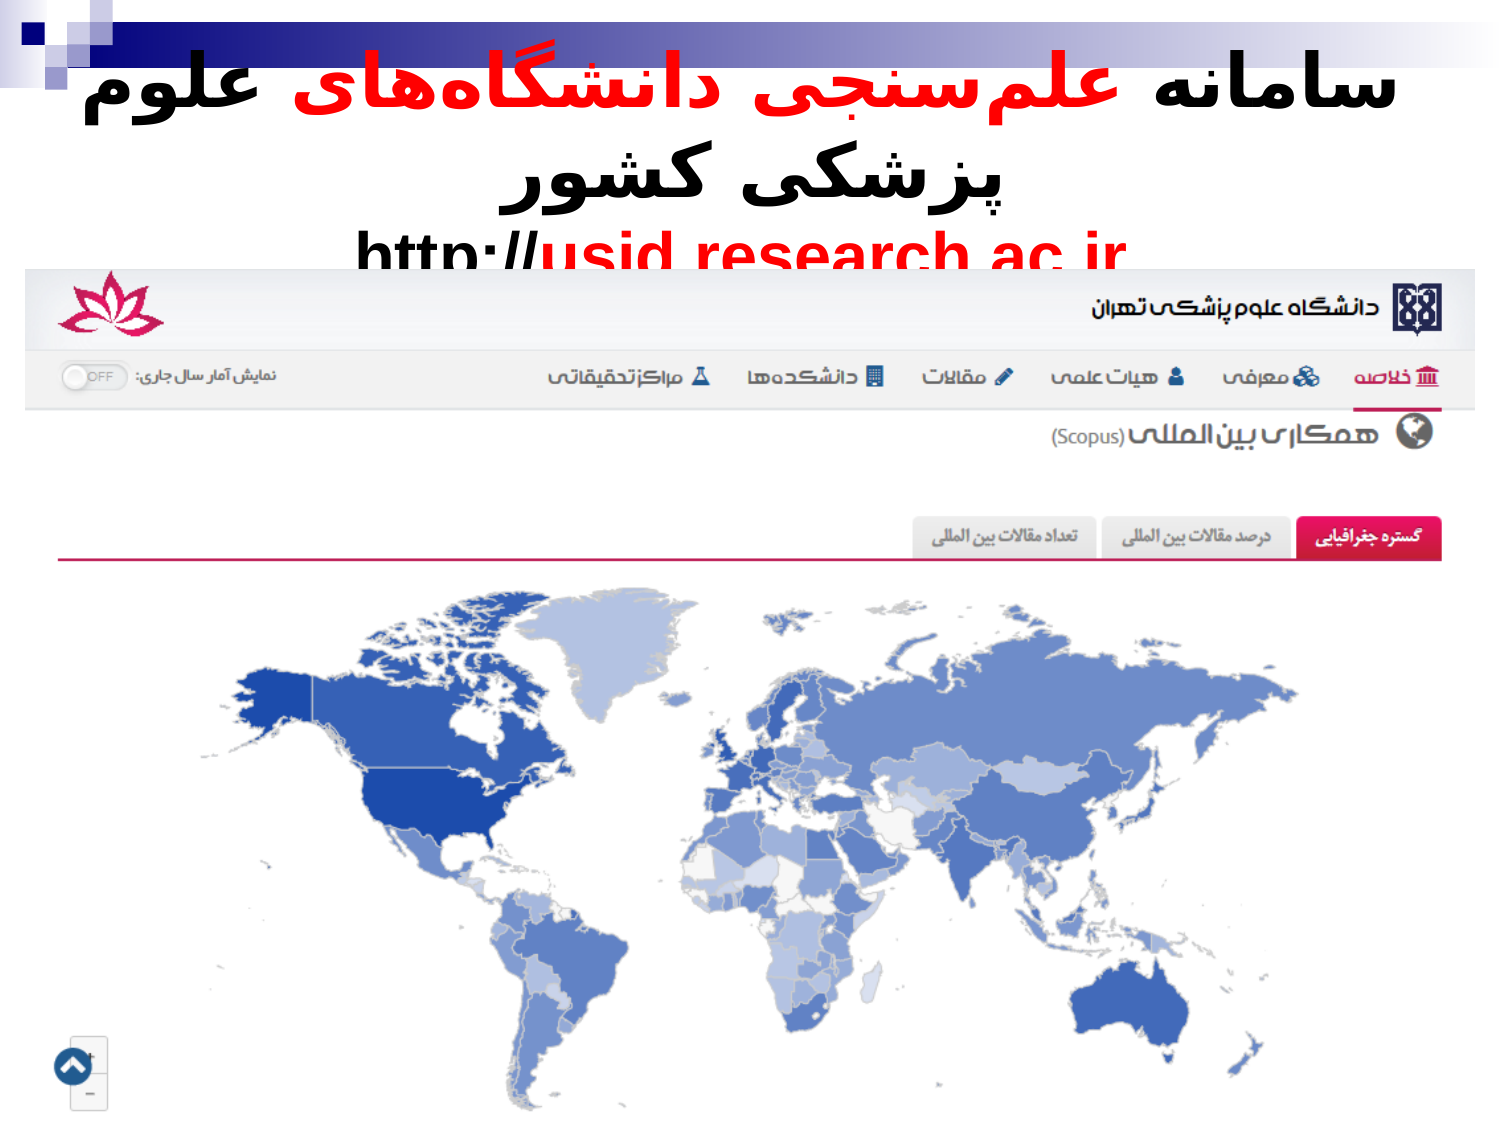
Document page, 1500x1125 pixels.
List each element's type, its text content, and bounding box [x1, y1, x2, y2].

title سامانه علم‌سنجی دانشگاه‌های علوم پزشکی کشور http://usid.research.ac.ir [0, 66, 1500, 259]
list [25, 268, 1475, 1118]
